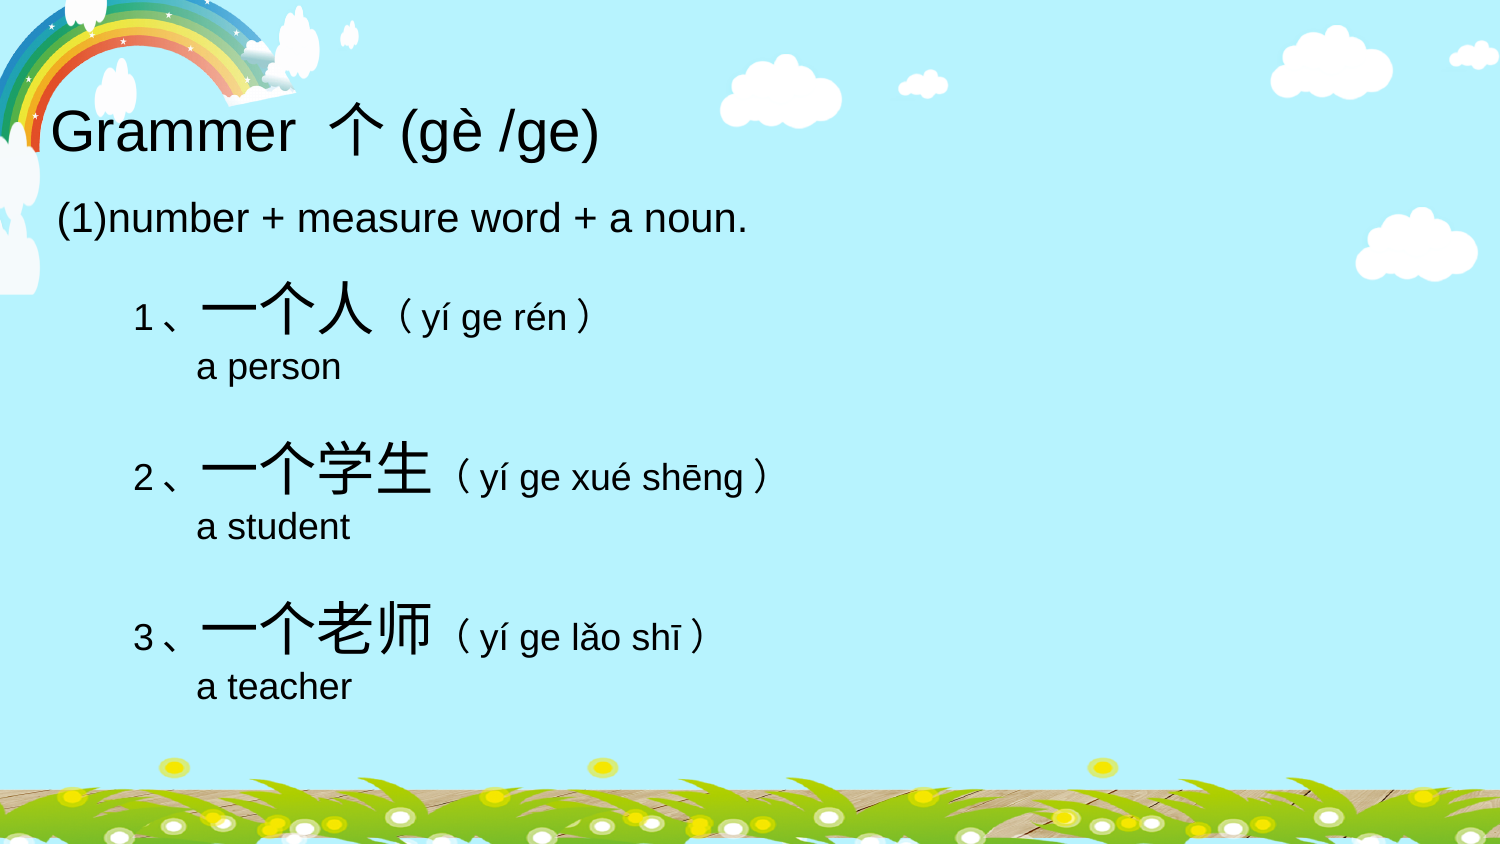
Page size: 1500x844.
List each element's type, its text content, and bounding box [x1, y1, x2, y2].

text_box (1)number + measure word + a noun. [382, 138, 804, 264]
picture [0, 0, 378, 295]
picture [0, 757, 1500, 844]
picture [652, 28, 998, 153]
picture [1203, 0, 1500, 124]
text_box Grammer 个(gè /ge) [382, 85, 647, 138]
picture [1288, 180, 1500, 306]
text_box 1、一个人（yí ge rén） a person 2、一个学生（yí ge xué shēng） a student 3、一个老师（yí ge lǎo shī） a teacher [118, 264, 1339, 715]
